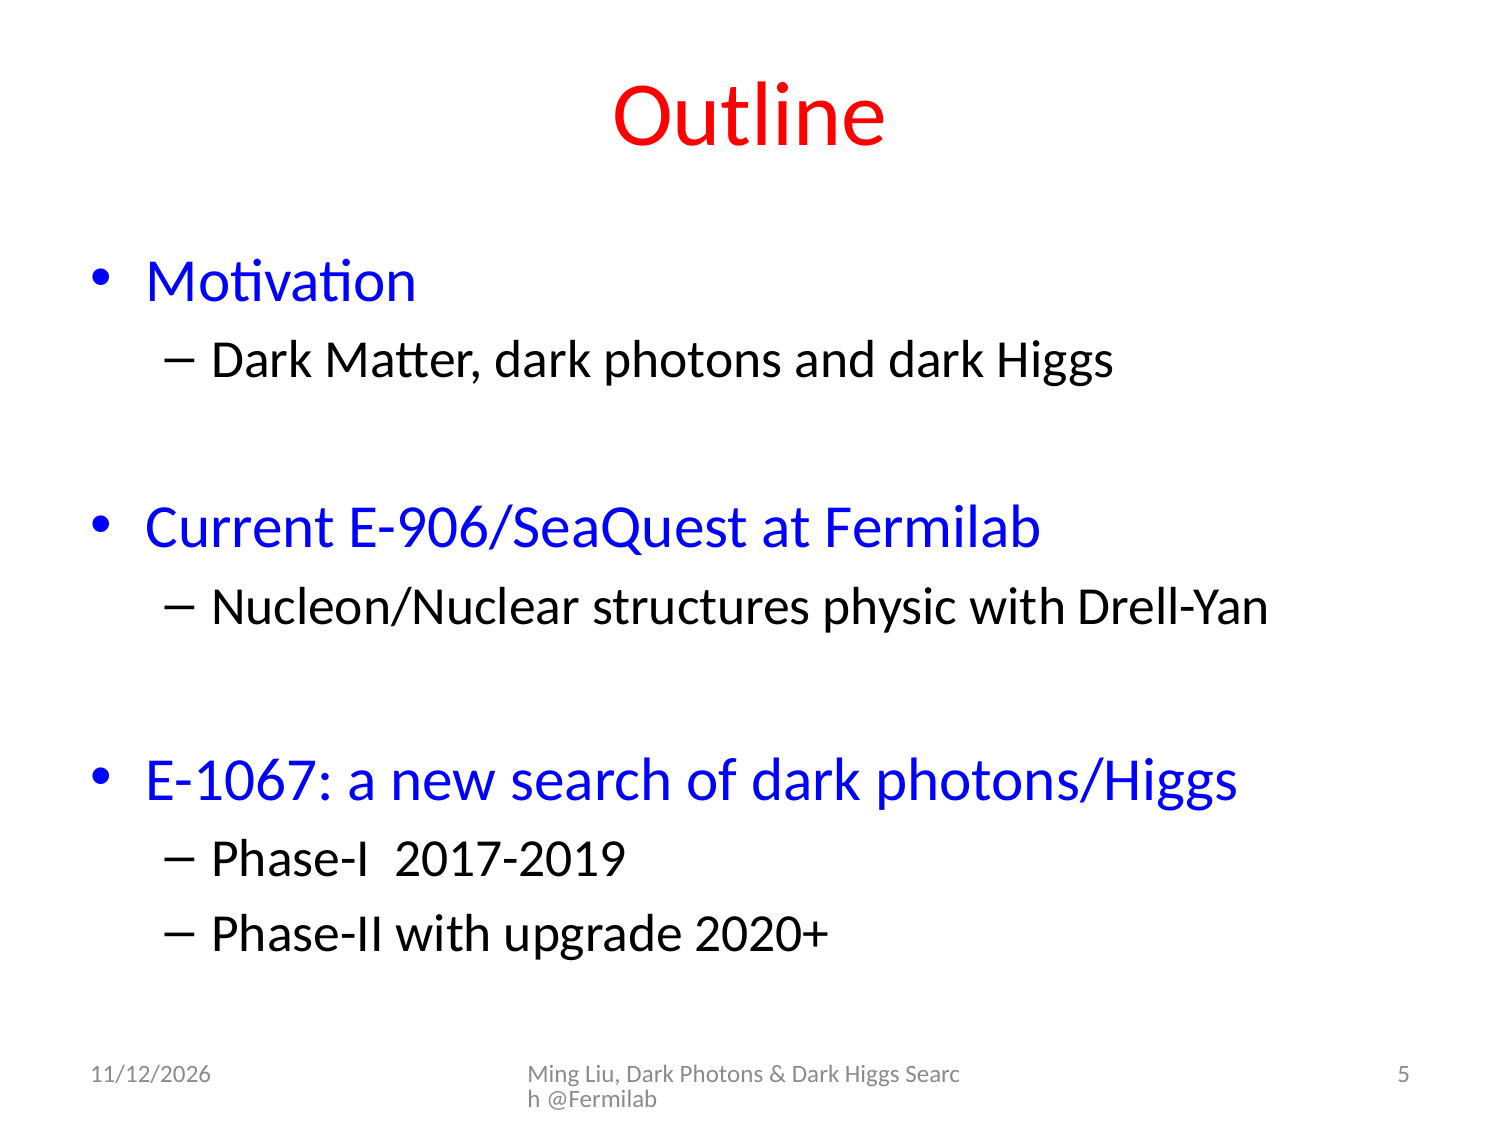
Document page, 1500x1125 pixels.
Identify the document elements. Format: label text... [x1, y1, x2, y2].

list Motivation Dark Matter, dark photons and dark Higgs Current E-906/SeaQuest at Fermilab Nucleon/Nuclear structures physic with Drell-Yan E-1067: a new search of dark photons/Higgs Phase-I 2017-2019 Phase-II with upgrade 2020+ [75, 232, 1425, 975]
footer Ming Liu, Dark Photons & Dark Higgs Search @Fermilab [512, 1042, 988, 1103]
slide_number 5 [1074, 1042, 1425, 1103]
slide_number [75, 1042, 425, 1103]
title Outline [75, 15, 1425, 203]
